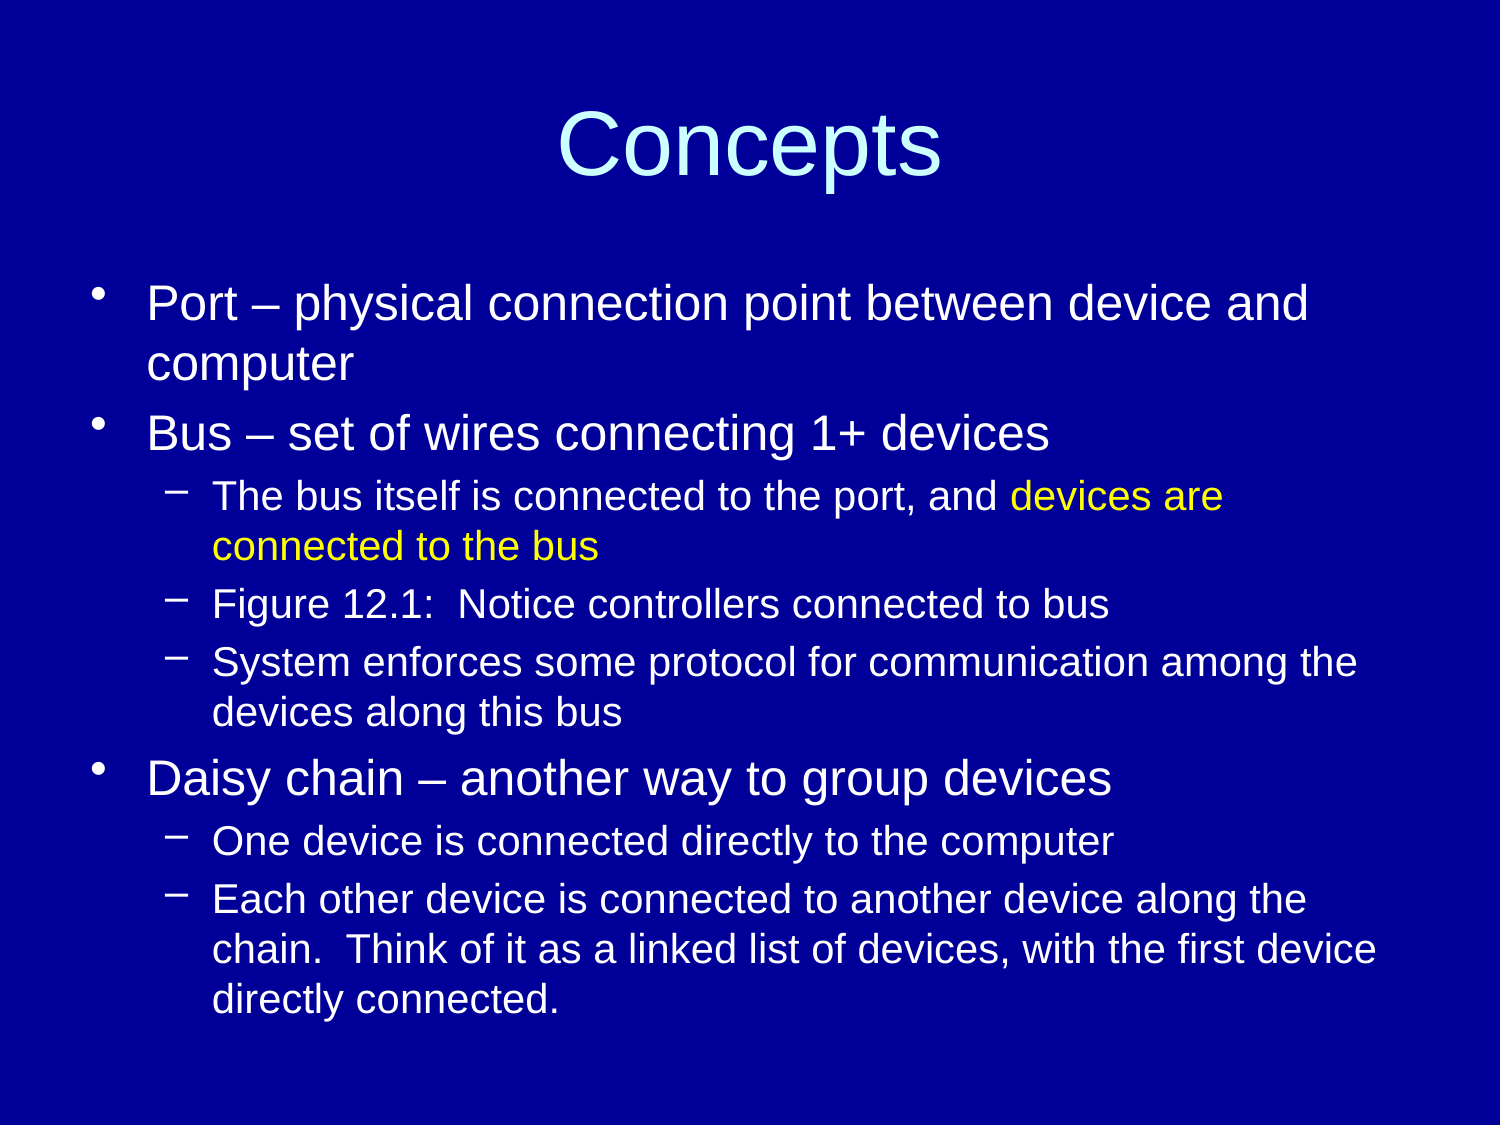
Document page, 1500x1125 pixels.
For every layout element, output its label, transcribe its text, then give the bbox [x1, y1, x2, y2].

list Port – physical connection point between device and computer Bus – set of wires connecting 1+ devices The bus itself is connected to the port, and devices are connected to the bus Figure 12.1: Notice controllers connected to bus System enforces some protocol for communication among the devices along this bus Daisy chain – another way to group devices One device is connected directly to the computer Each other device is connected to another device along the chain. Think of it as a linked list of devices, with the first device directly connected. [75, 262, 1425, 1005]
title Concepts [75, 45, 1425, 233]
